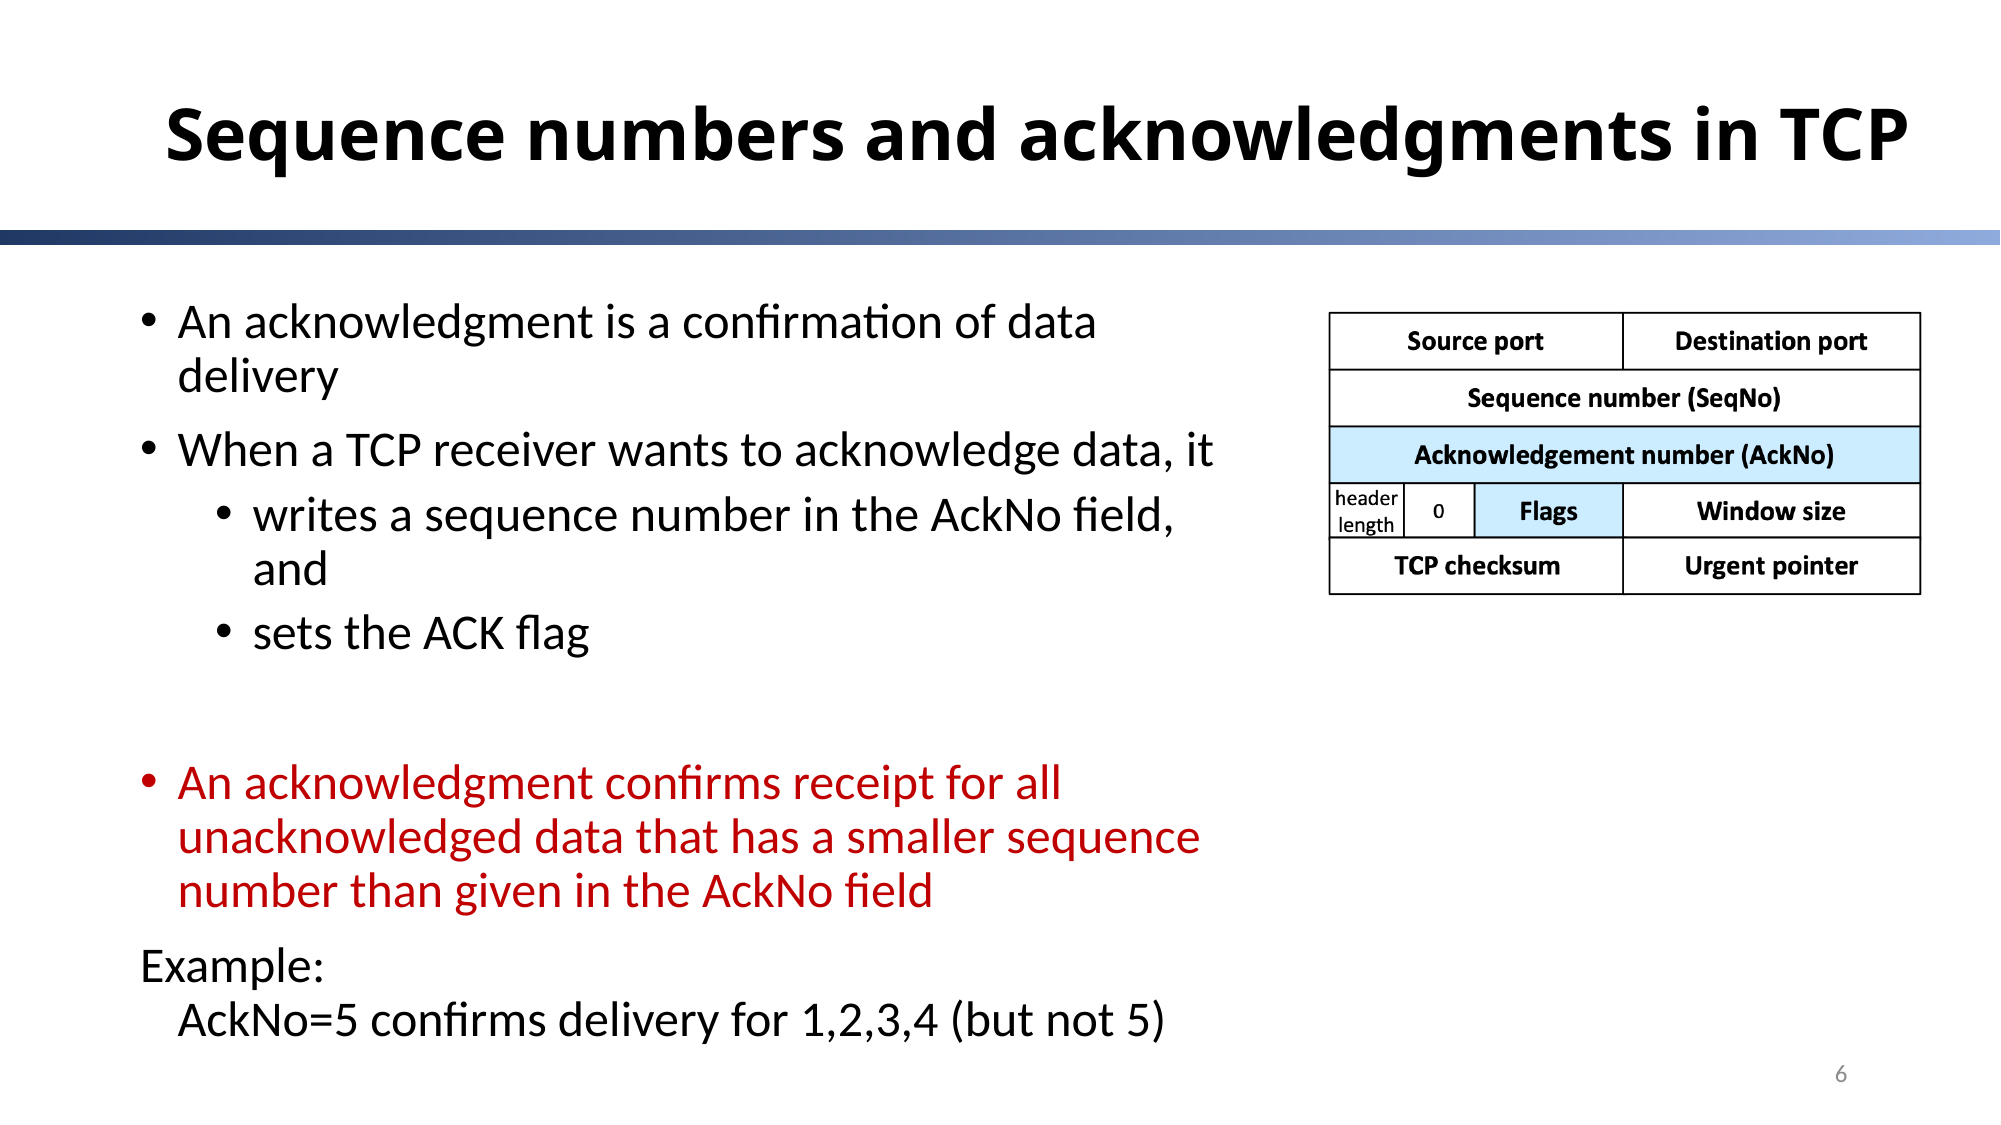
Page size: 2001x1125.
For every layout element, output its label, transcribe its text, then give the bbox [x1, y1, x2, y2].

slide_number 6 [1412, 1042, 1863, 1103]
picture [1312, 287, 1963, 618]
list An acknowledgment is a confirmation of data delivery When a TCP receiver wants to acknowledge data, it writes a sequence number in the AckNo field, and sets the ACK flag An acknowledgment confirms receipt for all unacknowledged data that has a smaller sequence number than given in the AckNo field Example: AckNo=5 confirms delivery for 1,2,3,4 (but not 5) [125, 287, 1263, 1125]
text_box Sequence numbers and acknowledgments in TCP [149, 62, 2000, 213]
